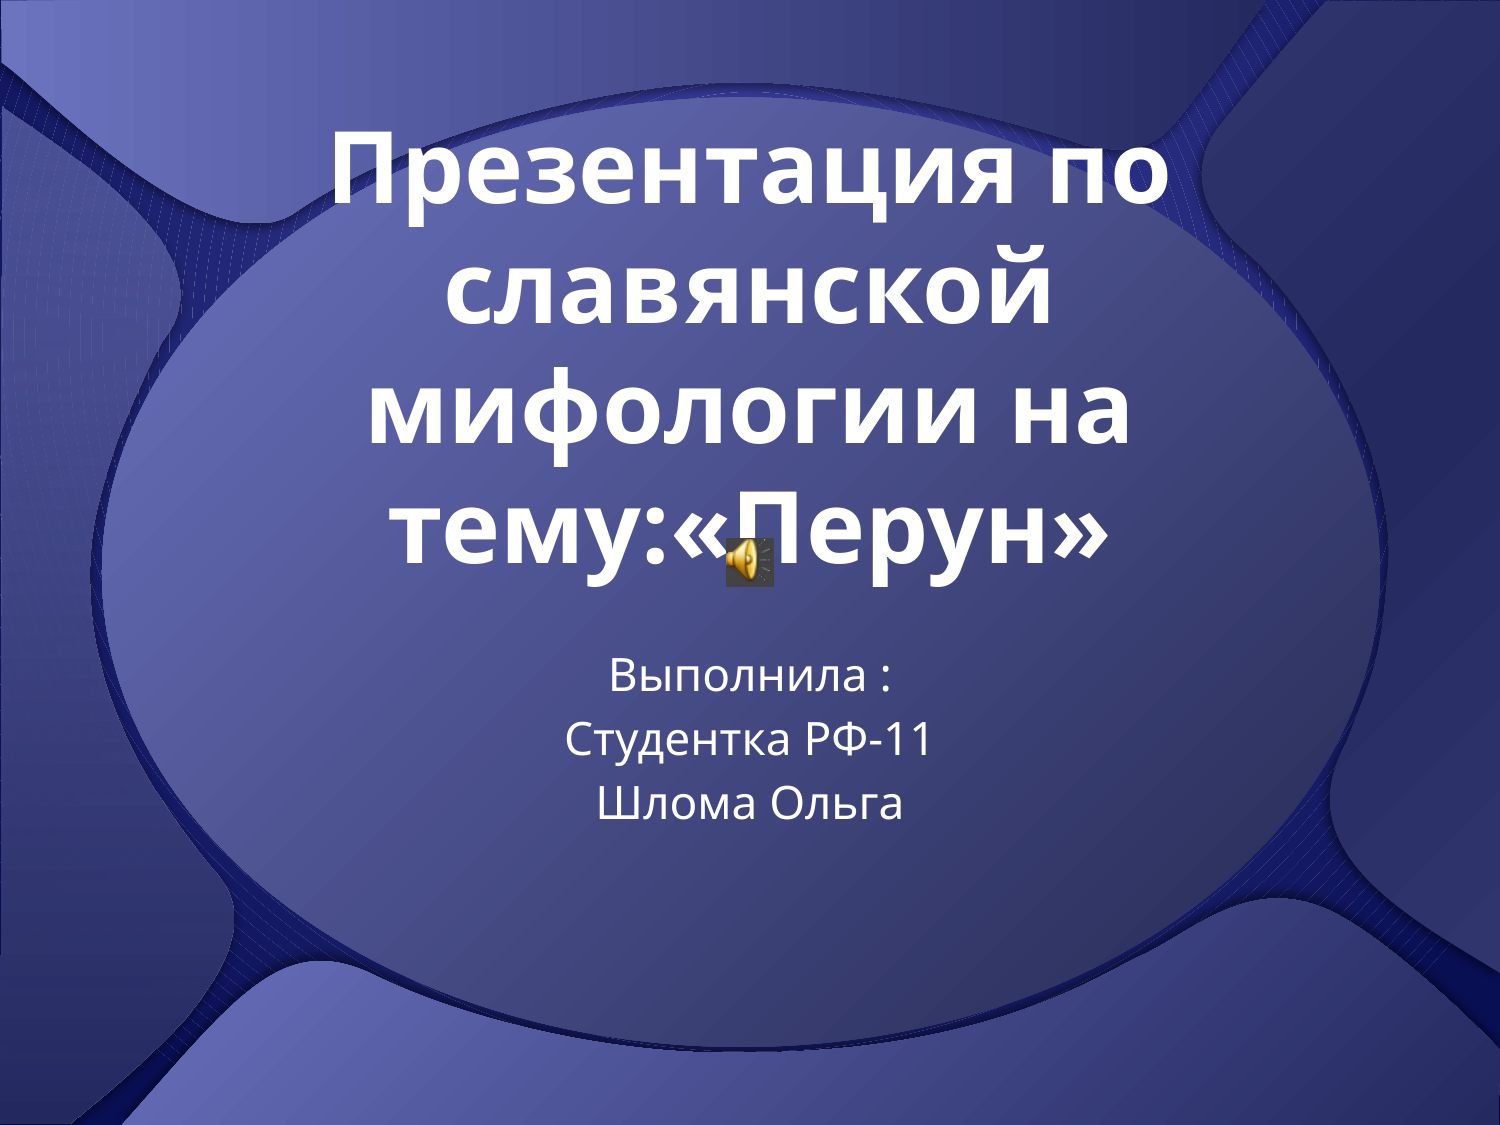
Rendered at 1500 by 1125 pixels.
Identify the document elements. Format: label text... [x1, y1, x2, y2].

title Презентация по славянской мифологии на тему:«Перун» [112, 187, 1388, 591]
picture [725, 537, 776, 588]
subtitle Выполнила : Студентка РФ-11 Шлома Ольга [225, 637, 1275, 837]
